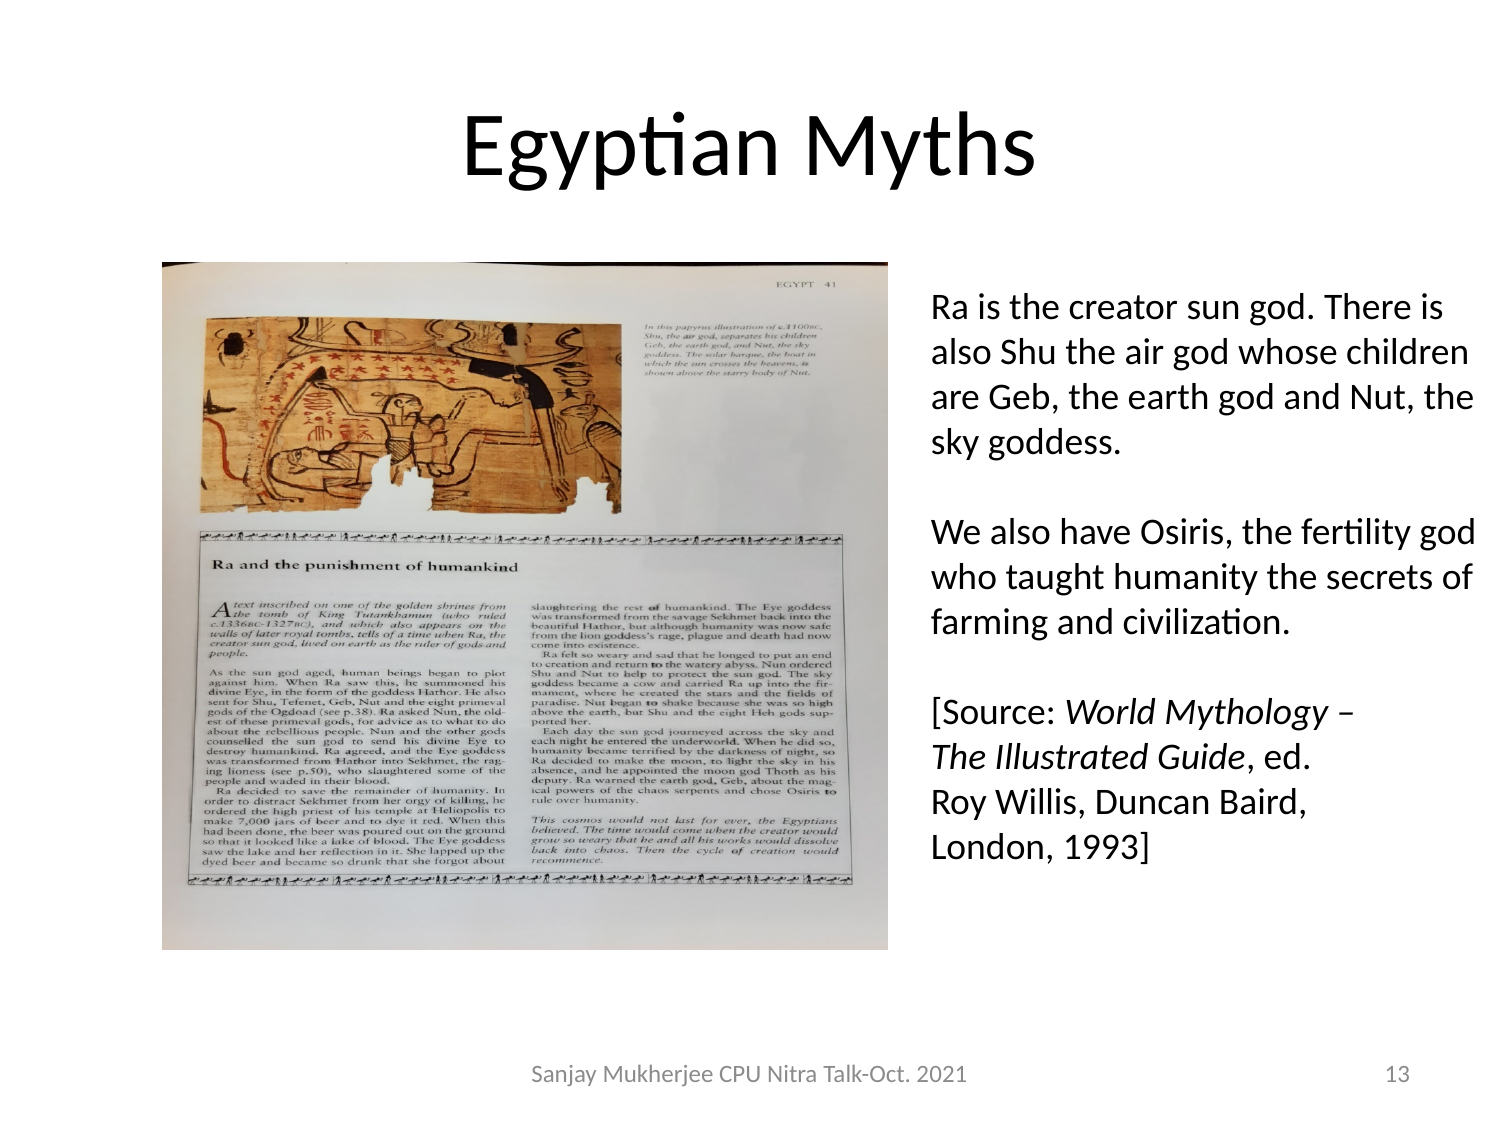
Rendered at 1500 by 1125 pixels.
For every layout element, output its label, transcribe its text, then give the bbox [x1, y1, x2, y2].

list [162, 262, 888, 951]
slide_number 13 [1074, 1042, 1425, 1103]
title Egyptian Myths [75, 45, 1425, 233]
text_box Ra is the creator sun god. There is also Shu the air god whose children are Geb, the earth god and Nut, the sky goddess. We also have Osiris, the fertility god who taught humanity the secrets of farming and civilization. [Source: World Mythology – The Illustrated Guide, ed. Roy Willis, Duncan Baird, London, 1993] [916, 274, 1494, 875]
footer Sanjay Mukherjee CPU Nitra Talk-Oct. 2021 [512, 1042, 988, 1103]
